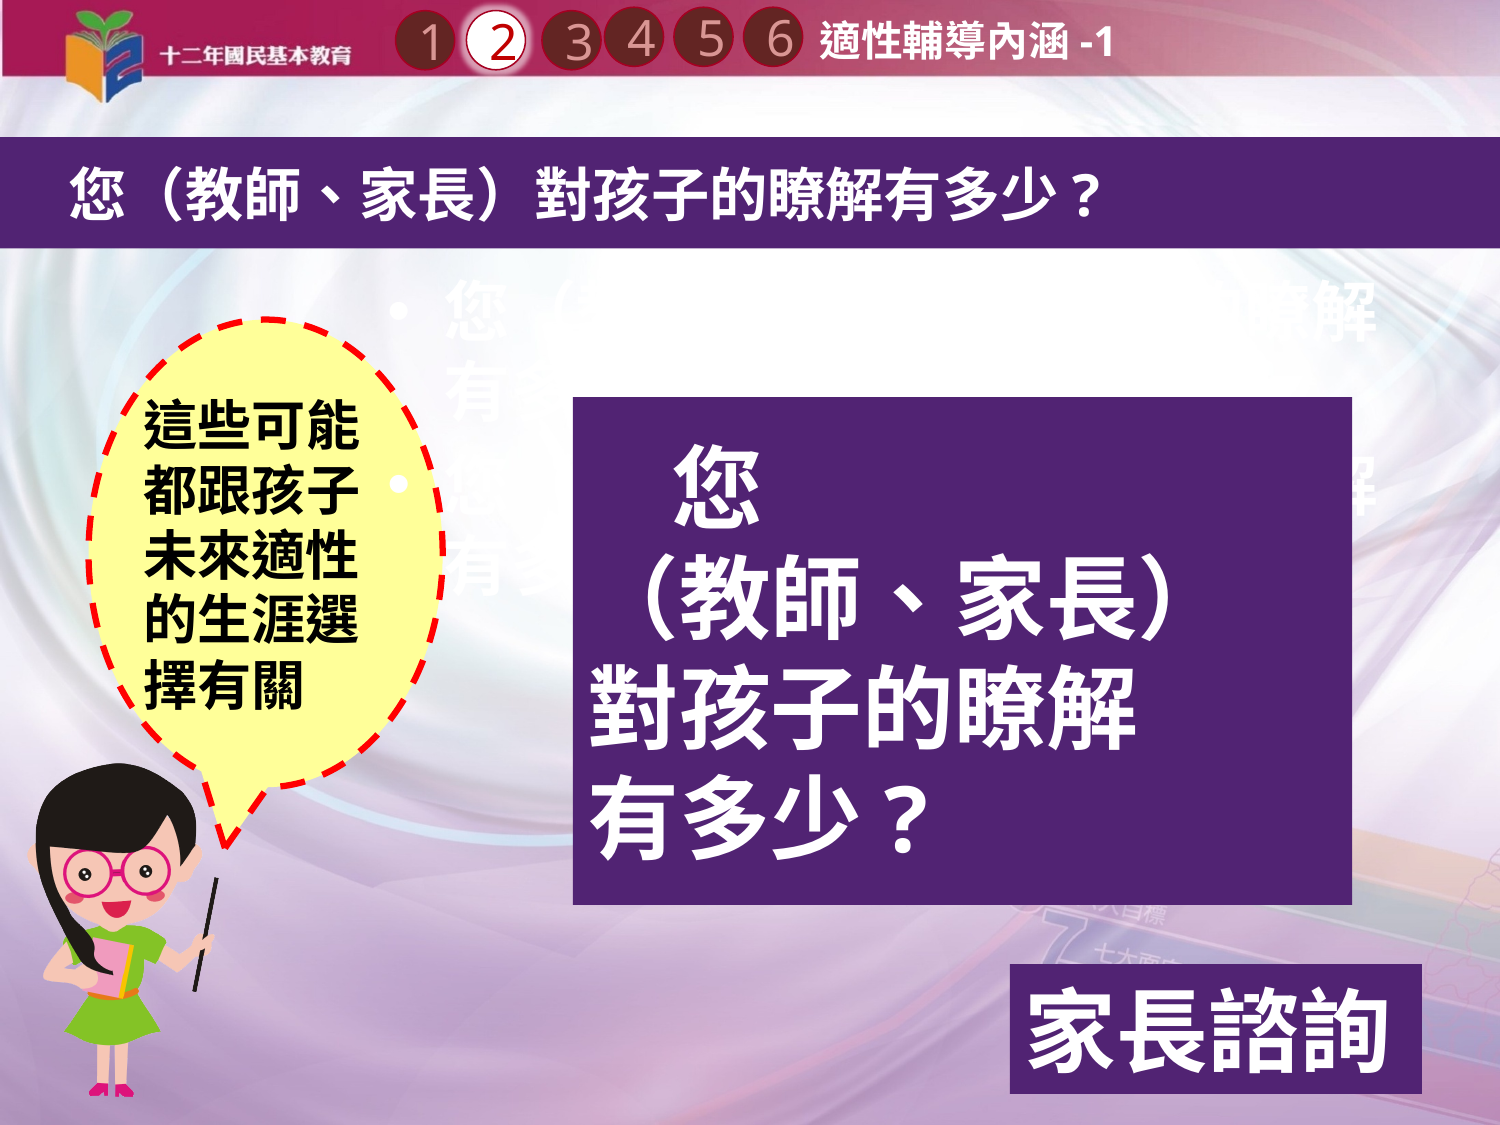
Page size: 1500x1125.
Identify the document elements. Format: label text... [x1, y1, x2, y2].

text_box 這些可能都跟孩子未來適性的生涯選擇有關 [88, 319, 371, 849]
picture [0, 0, 1500, 137]
text_box 家長諮詢 [1009, 964, 1422, 1094]
list 您（教師、家長）對孩子的瞭解有多少? 您（教師、家長）對孩子的瞭解有多少? [371, 262, 1426, 1006]
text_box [395, 6, 803, 70]
text_box 您 （教師、家長） 對孩子的瞭解 有多少? [572, 397, 1353, 905]
text_box 您（教師、家長）對孩子的瞭解有多少? [0, 137, 1500, 249]
text_box 適性輔導內涵-1 [804, 7, 1133, 72]
picture [0, 249, 1500, 1125]
